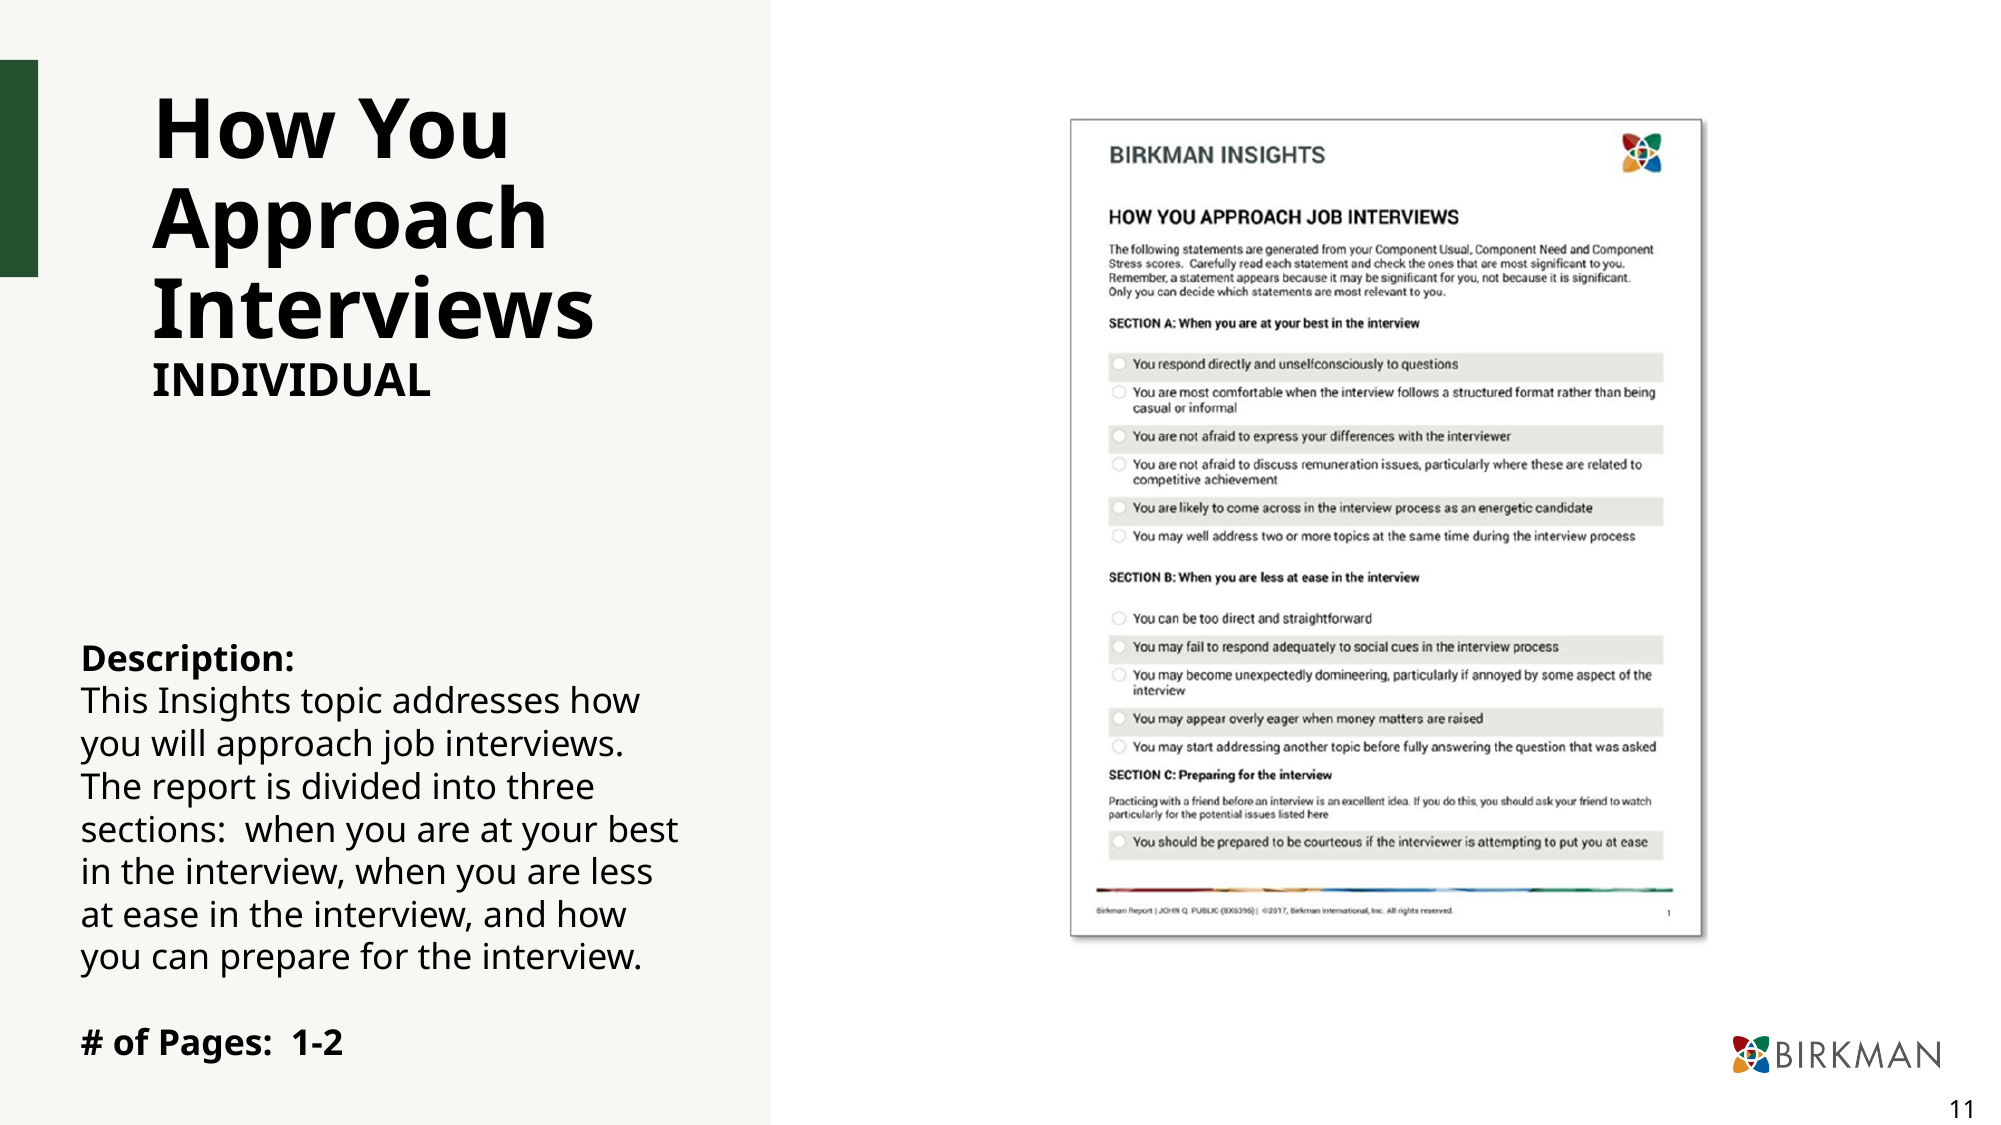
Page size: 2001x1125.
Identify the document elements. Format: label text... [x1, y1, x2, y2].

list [1062, 112, 1708, 947]
text_box 11 [1933, 1086, 2000, 1125]
title How You Approach Interviews INDIVIDUAL [137, 79, 672, 506]
text_box Description: This Insights topic addresses how you will approach job interviews. The report is divided into three sections: when you are at your best in the interview, when you are less at ease in the interview, and how you can prepare for the interview. # of Pages: 1-2 [65, 628, 699, 1115]
picture [1733, 1036, 1940, 1073]
